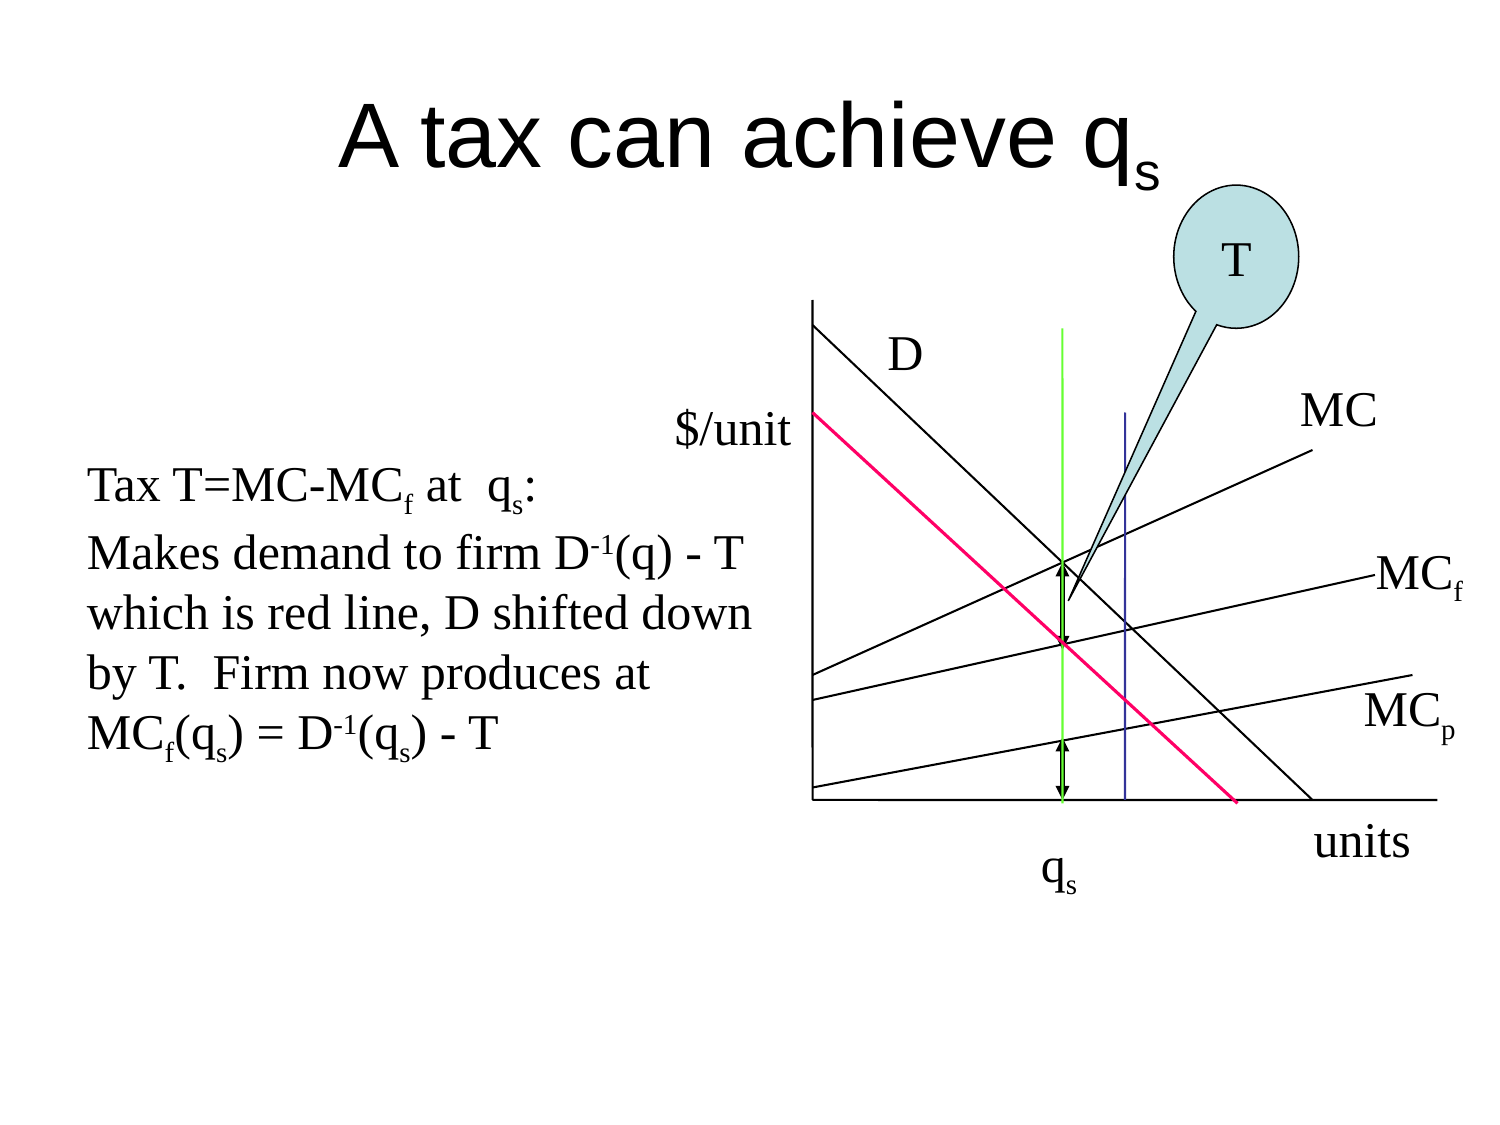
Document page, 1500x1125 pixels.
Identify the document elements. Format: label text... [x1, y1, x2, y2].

text_box [1056, 787, 1062, 799]
text_box qs [1026, 824, 1092, 908]
text_box units [1298, 799, 1426, 875]
text_box D [872, 313, 939, 389]
text_box [1063, 563, 1069, 575]
text_box [1056, 738, 1062, 750]
text_box [1056, 563, 1062, 575]
text_box [1063, 637, 1069, 649]
title A tax can achieve qs [74, 44, 1426, 233]
text_box MCp [1348, 669, 1471, 753]
text_box MC [1285, 369, 1393, 444]
text_box [1063, 738, 1069, 750]
text_box T [1068, 185, 1299, 601]
text_box [1056, 637, 1062, 649]
text_box $/unit [659, 388, 807, 464]
text_box Tax T=MC-MCf at qs: Makes demand to firm D-1(q) - T which is red line, D shifted down by T. Firm now produces at MCf(qs) = D-1(qs) - T [72, 444, 768, 776]
text_box MCf [1360, 531, 1479, 615]
text_box [1063, 787, 1069, 799]
